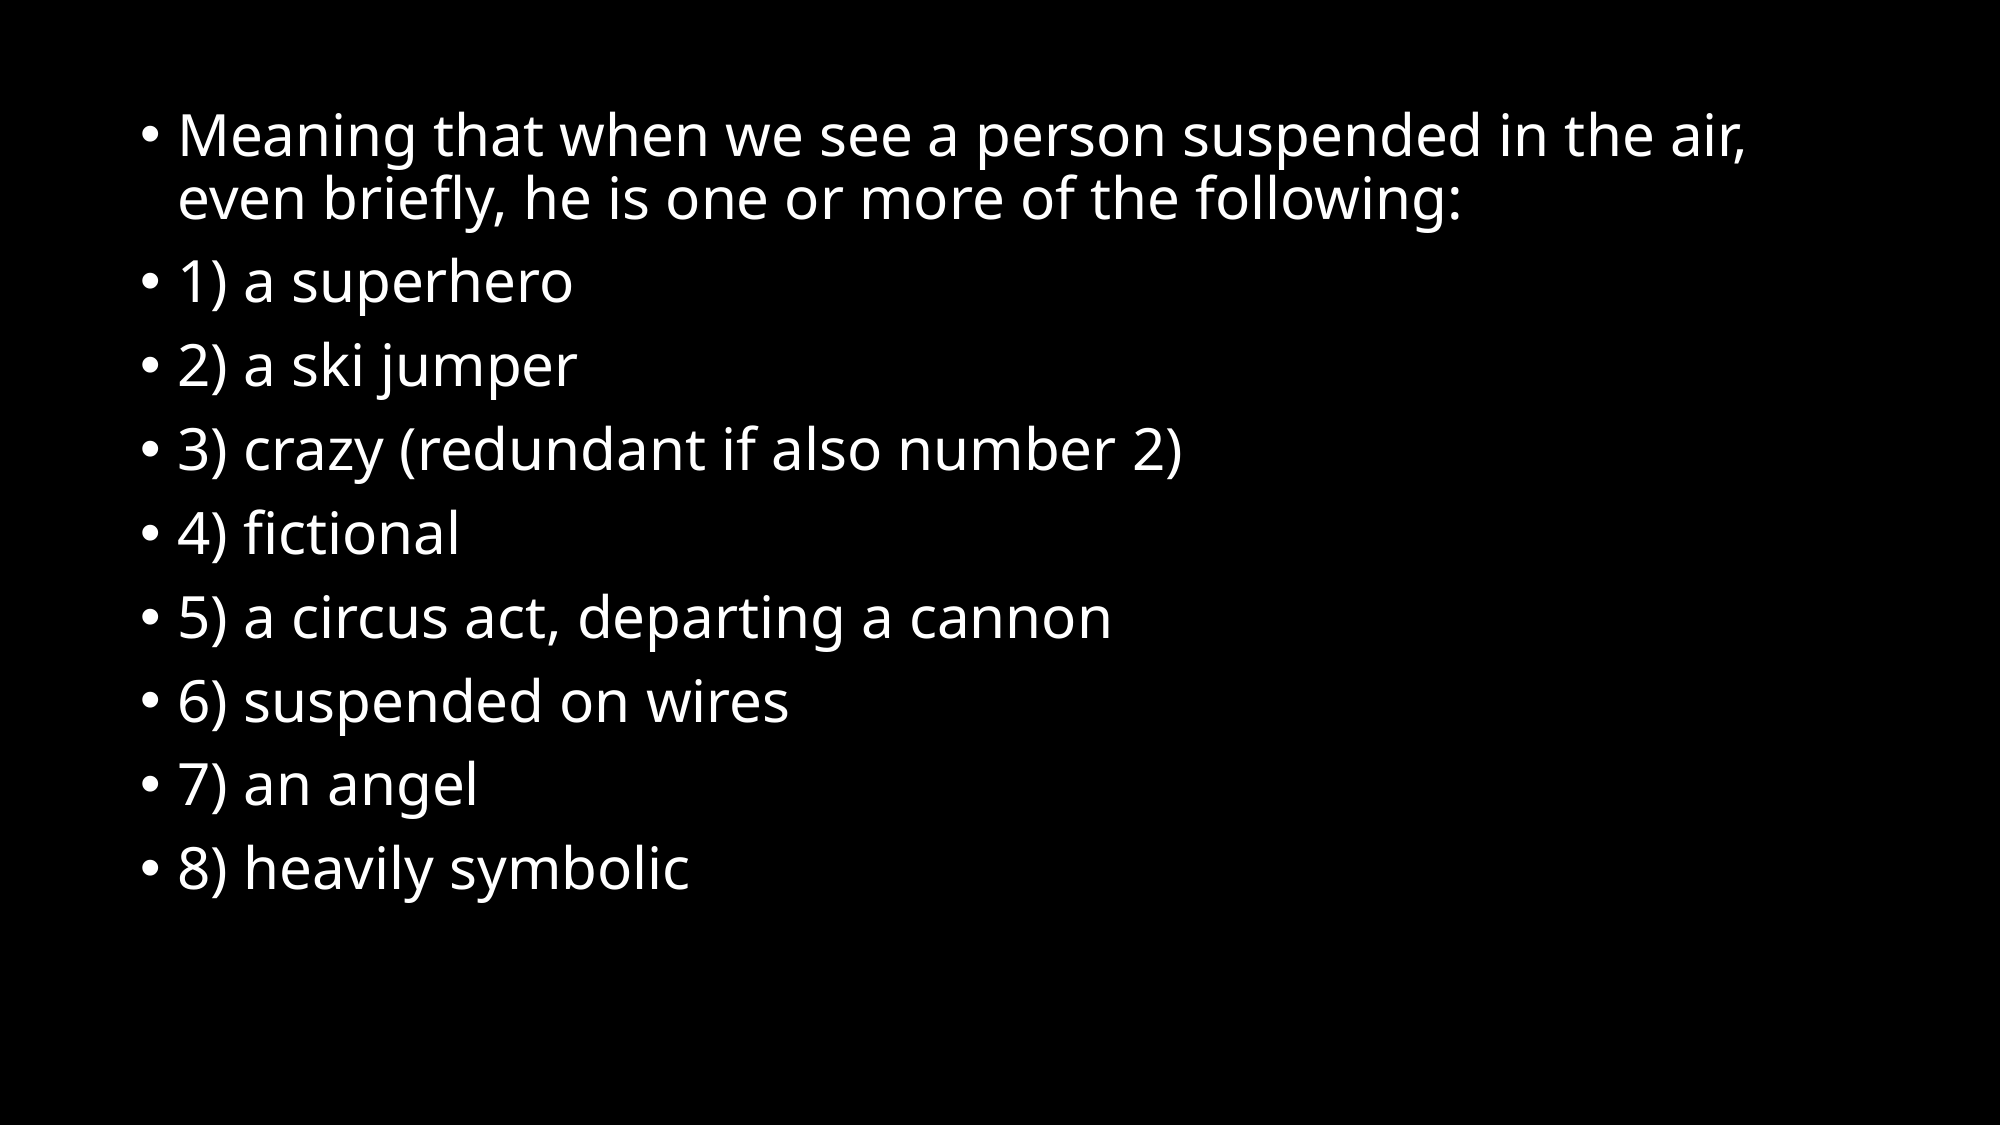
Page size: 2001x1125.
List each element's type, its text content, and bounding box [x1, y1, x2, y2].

list Meaning that when we see a person suspended in the air, even briefly, he is one or more of the following: 1) a superhero 2) a ski jumper 3) crazy (redundant if also number 2) 4) fictional 5) a circus act, departing a cannon 6) suspended on wires 7) an angel 8) heavily symbolic [125, 98, 1875, 1000]
